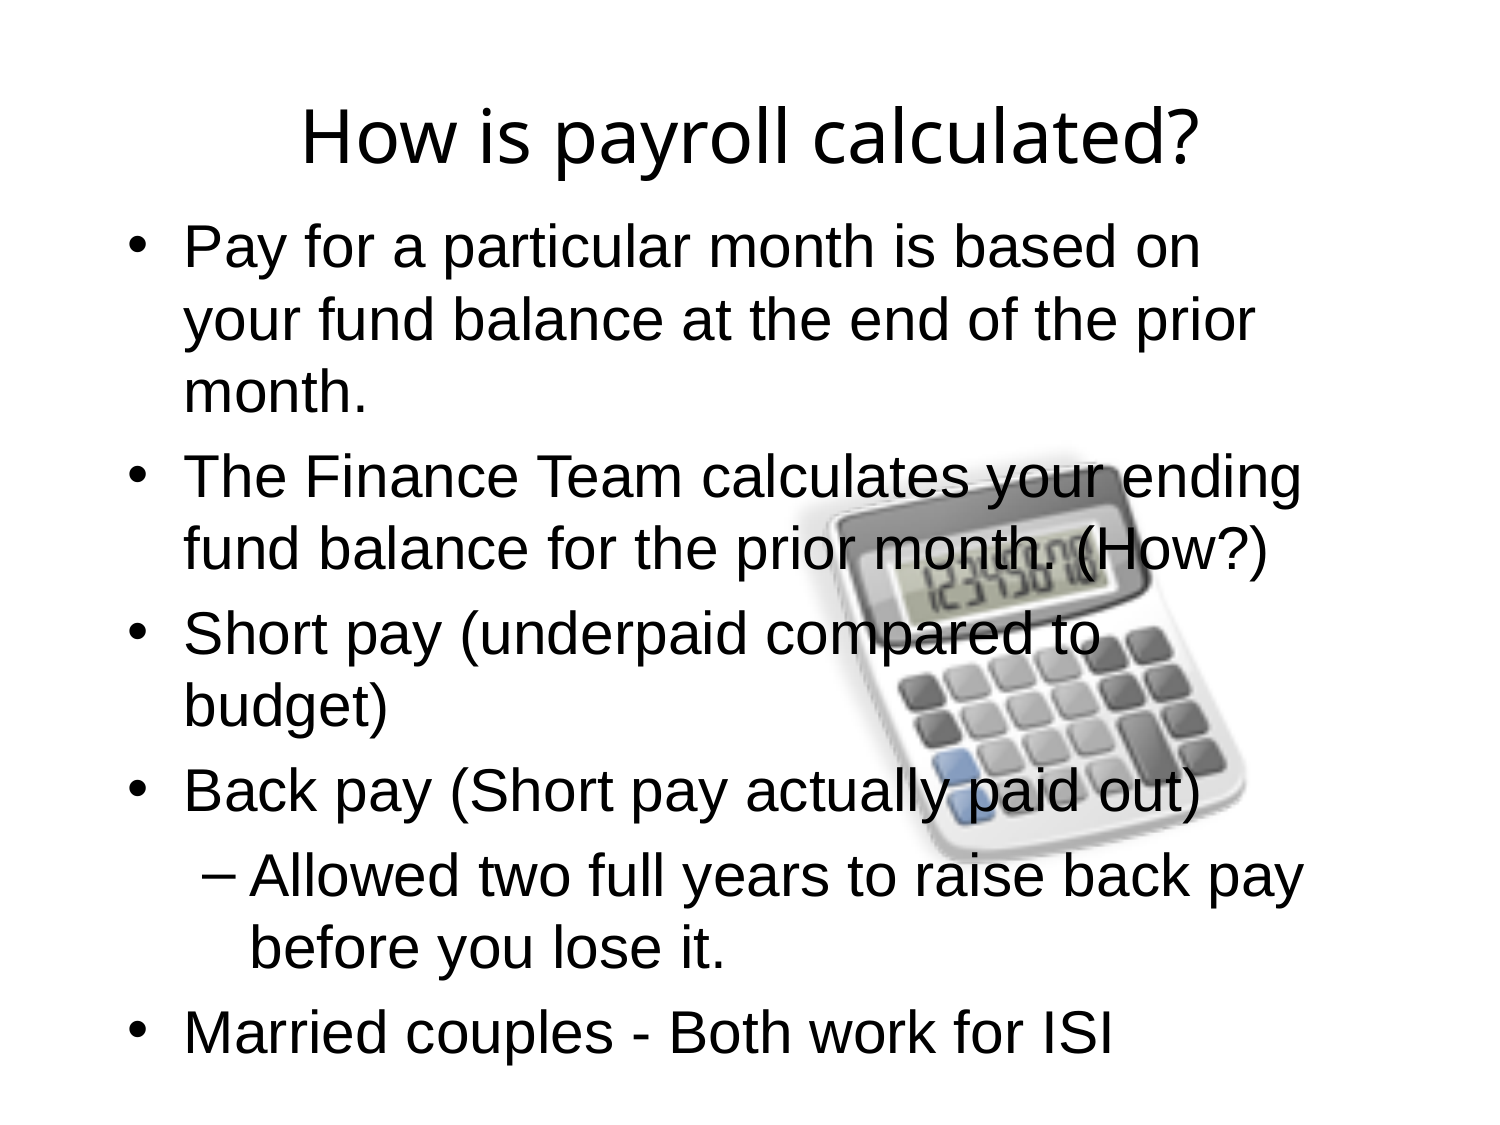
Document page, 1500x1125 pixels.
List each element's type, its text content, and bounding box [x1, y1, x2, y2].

picture [749, 412, 1288, 913]
title How is payroll calculated? [112, 70, 1388, 197]
list Pay for a particular month is based on your fund balance at the end of the prior month. The Finance Team calculates your ending fund balance for the prior month. (How?) Short pay (underpaid compared to budget) Back pay (Short pay actually paid out) Allowed two full years to raise back pay before you lose it. Married couples - Both work for ISI [112, 200, 1338, 1038]
